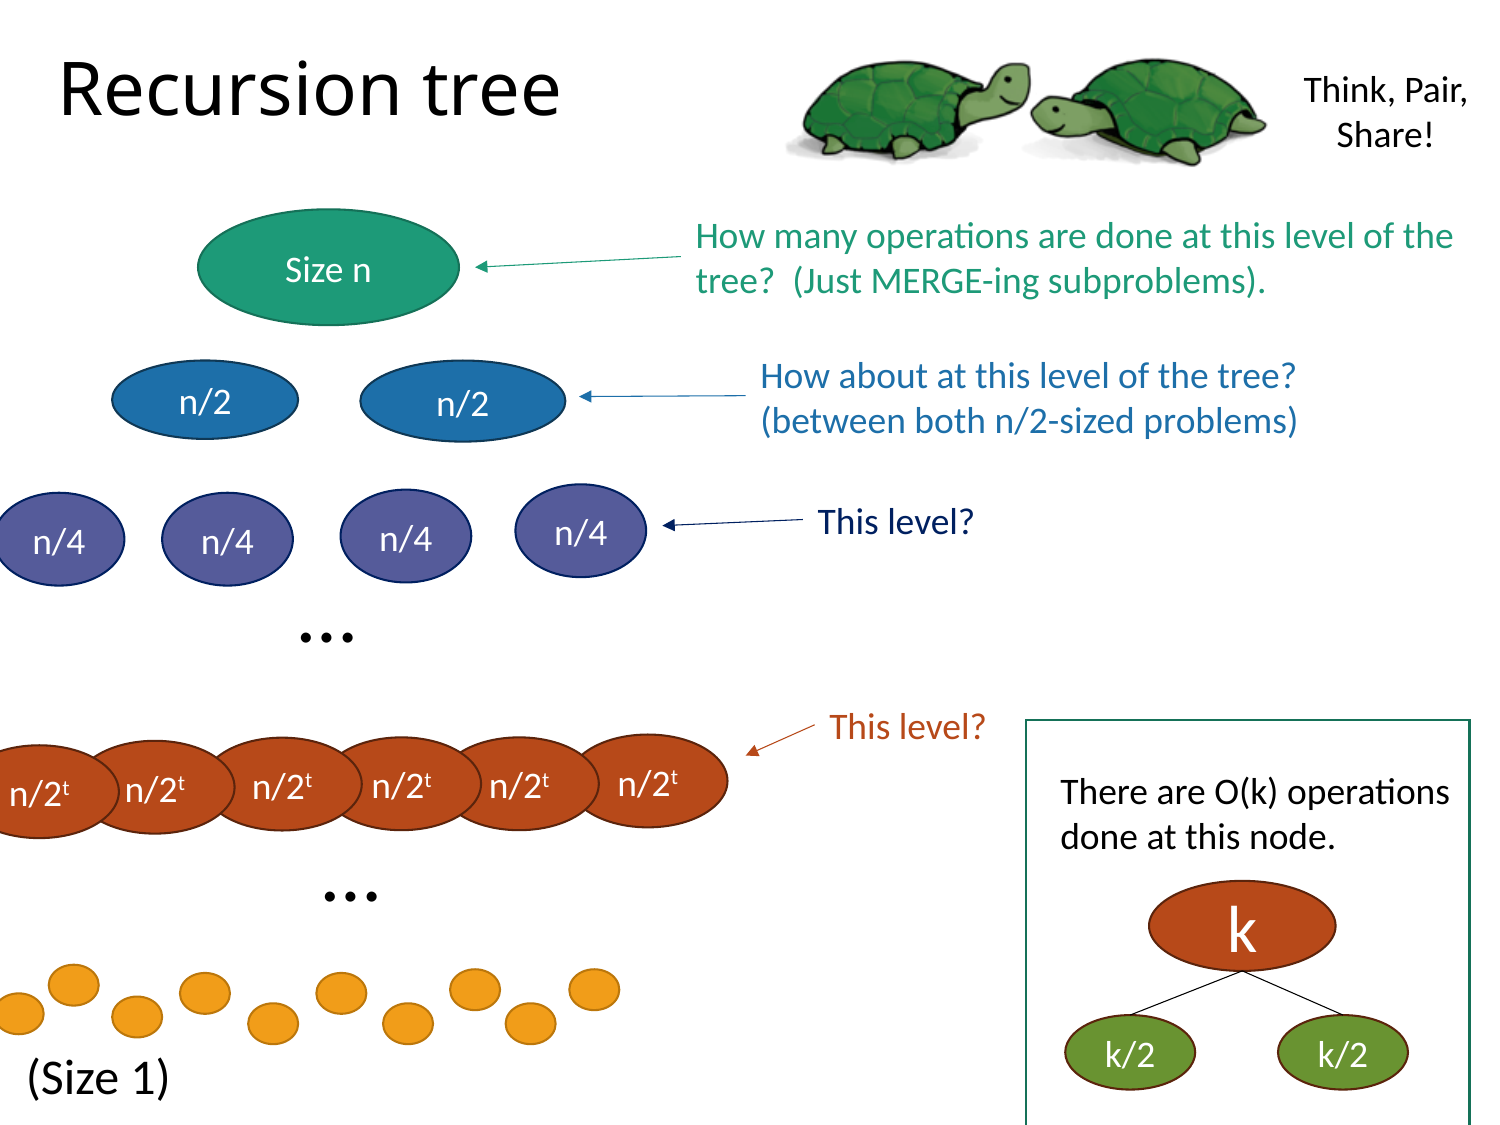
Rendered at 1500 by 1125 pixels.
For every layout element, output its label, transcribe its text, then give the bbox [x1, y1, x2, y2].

text_box [504, 1002, 557, 1046]
text_box This level? [814, 694, 1500, 755]
text_box [247, 1002, 300, 1046]
text_box [315, 971, 368, 1015]
text_box [568, 968, 621, 1012]
text_box n/4 [0, 491, 126, 587]
text_box [449, 968, 502, 1012]
text_box [381, 1002, 435, 1046]
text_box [745, 725, 815, 756]
text_box [47, 963, 100, 1007]
text_box This level? [802, 489, 1500, 550]
text_box There are O(k) operations done at this node. [1045, 760, 1470, 865]
text_box n/2t [582, 733, 729, 829]
text_box [0, 992, 45, 1036]
text_box … [307, 817, 393, 925]
text_box n/4 [161, 491, 294, 587]
text_box Size n [196, 208, 461, 327]
text_box … [283, 551, 369, 667]
text_box How many operations are done at this level of the tree? (Just MERGE-ing subproblems). [680, 204, 1500, 309]
text_box n/2 [111, 359, 300, 440]
text_box n/2t [460, 736, 600, 832]
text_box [662, 519, 803, 526]
text_box How about at this level of the tree? (between both n/2-sized problems) [745, 343, 1500, 448]
text_box n/2t [217, 736, 363, 832]
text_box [1065, 880, 1408, 1090]
picture [777, 8, 1274, 197]
text_box [1025, 719, 1471, 1125]
text_box Think, Pair, Share! [1283, 57, 1489, 163]
text_box [111, 995, 164, 1037]
title Recursion tree [42, 33, 580, 149]
text_box n/2t [342, 736, 483, 832]
text_box n/4 [339, 488, 473, 584]
text_box n/2t [0, 744, 120, 840]
text_box n/2t [94, 739, 236, 835]
text_box [178, 971, 232, 1015]
text_box n/2 [359, 359, 567, 443]
text_box (Size 1) [11, 1037, 187, 1113]
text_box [475, 257, 681, 268]
text_box n/4 [514, 483, 648, 579]
